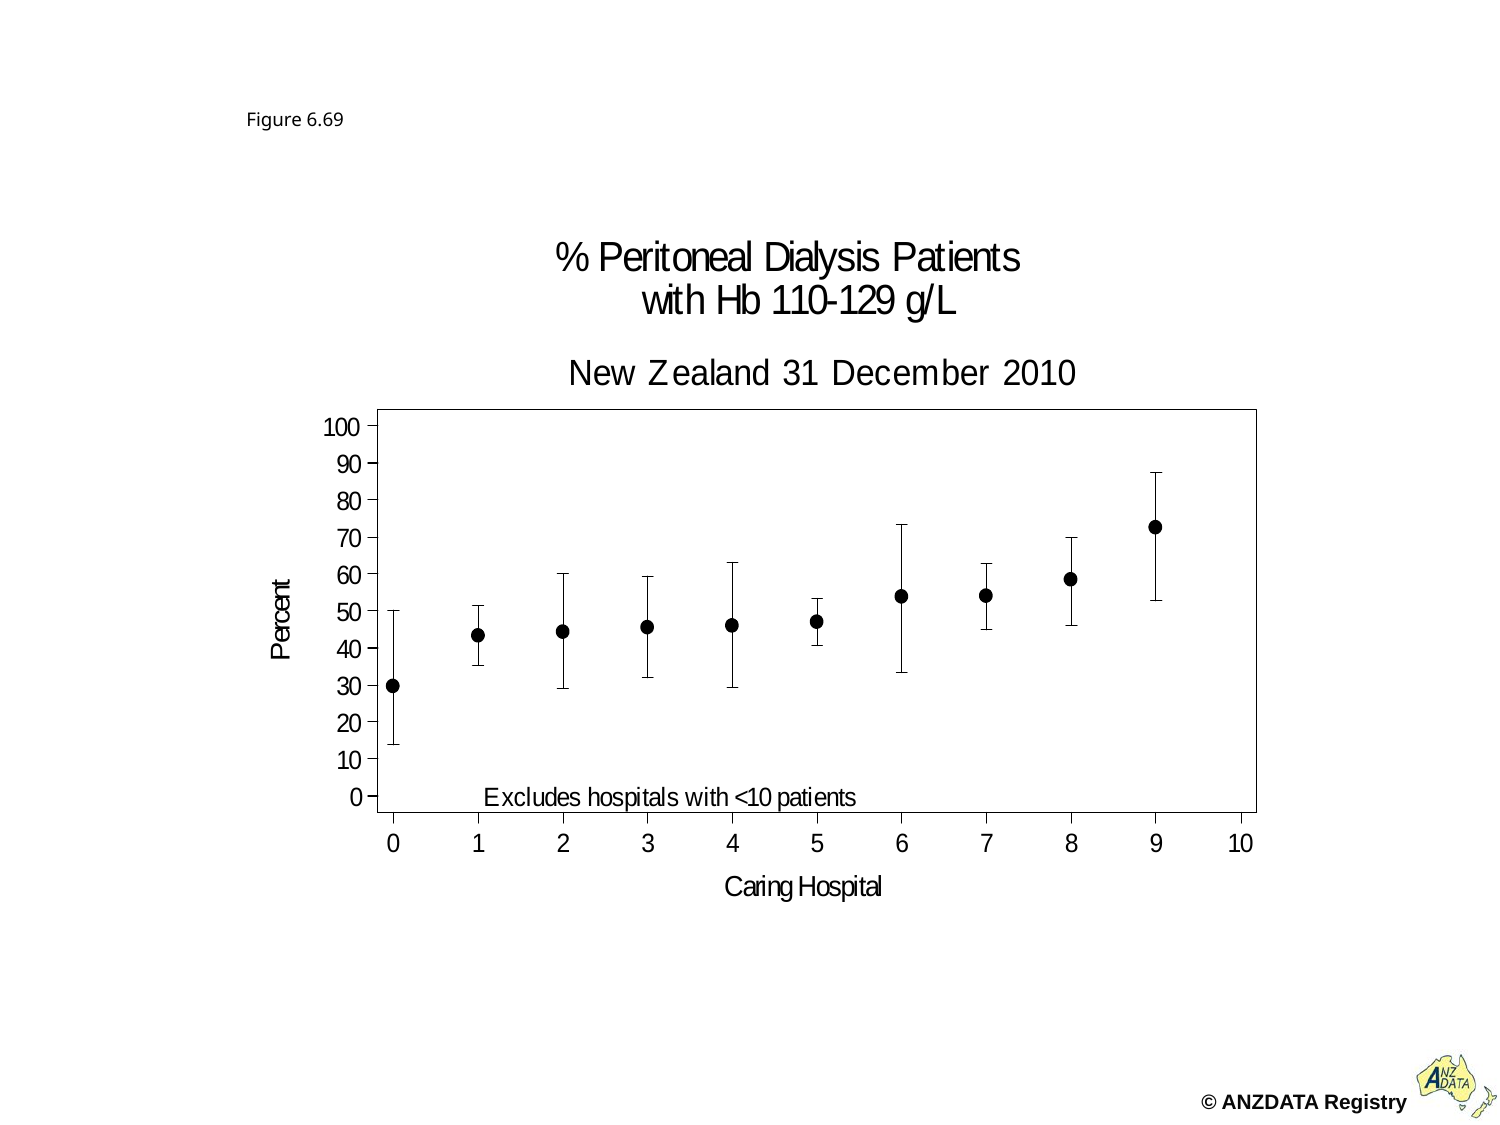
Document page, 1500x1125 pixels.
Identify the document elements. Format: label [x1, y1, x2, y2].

text_box [222, 101, 1282, 952]
picture [1411, 1049, 1500, 1125]
